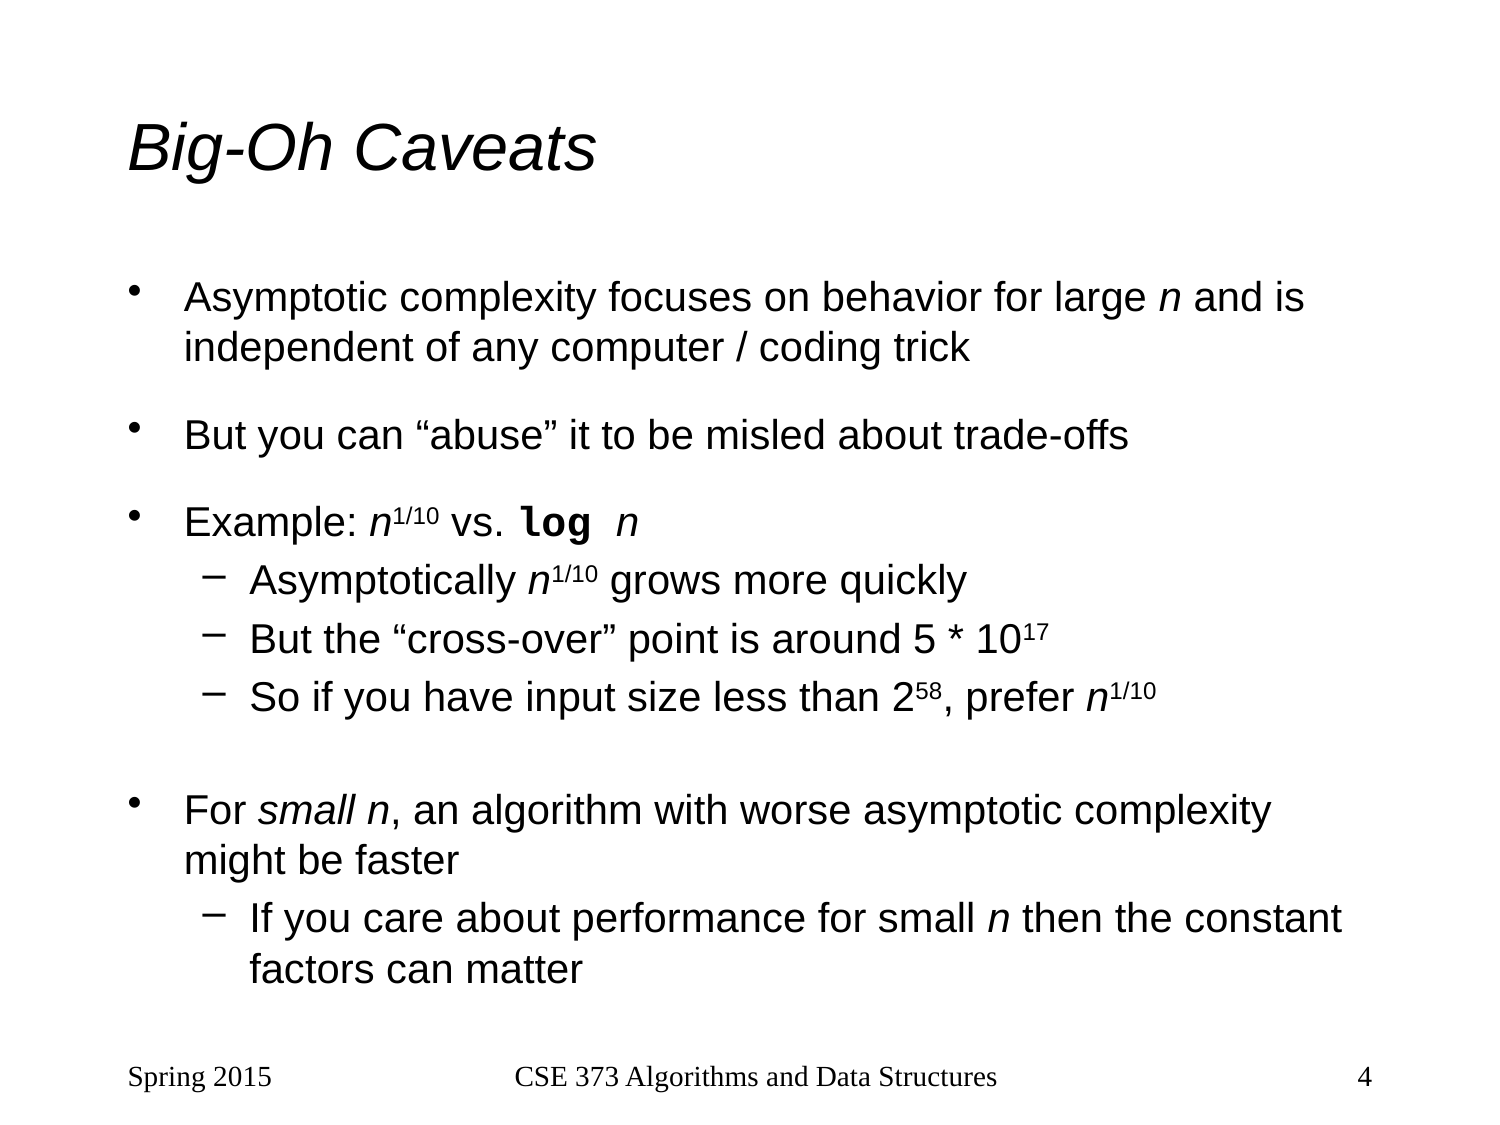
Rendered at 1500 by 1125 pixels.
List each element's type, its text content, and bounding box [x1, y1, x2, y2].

slide_number 4 [1074, 1049, 1388, 1125]
slide_number Spring 2015 [112, 1049, 426, 1125]
list Asymptotic complexity focuses on behavior for large n and is independent of any computer / coding trick But you can “abuse” it to be misled about trade-offs Example: n1/10 vs. log n Asymptotically n1/10 grows more quickly But the “cross-over” point is around 5 * 1017 So if you have input size less than 258, prefer n1/10 For small n, an algorithm with worse asymptotic complexity might be faster If you care about performance for small n then the constant factors can matter [112, 262, 1388, 1001]
title Big-Oh Caveats [112, 49, 1388, 238]
footer CSE 373 Algorithms and Data Structures [474, 1049, 1038, 1125]
